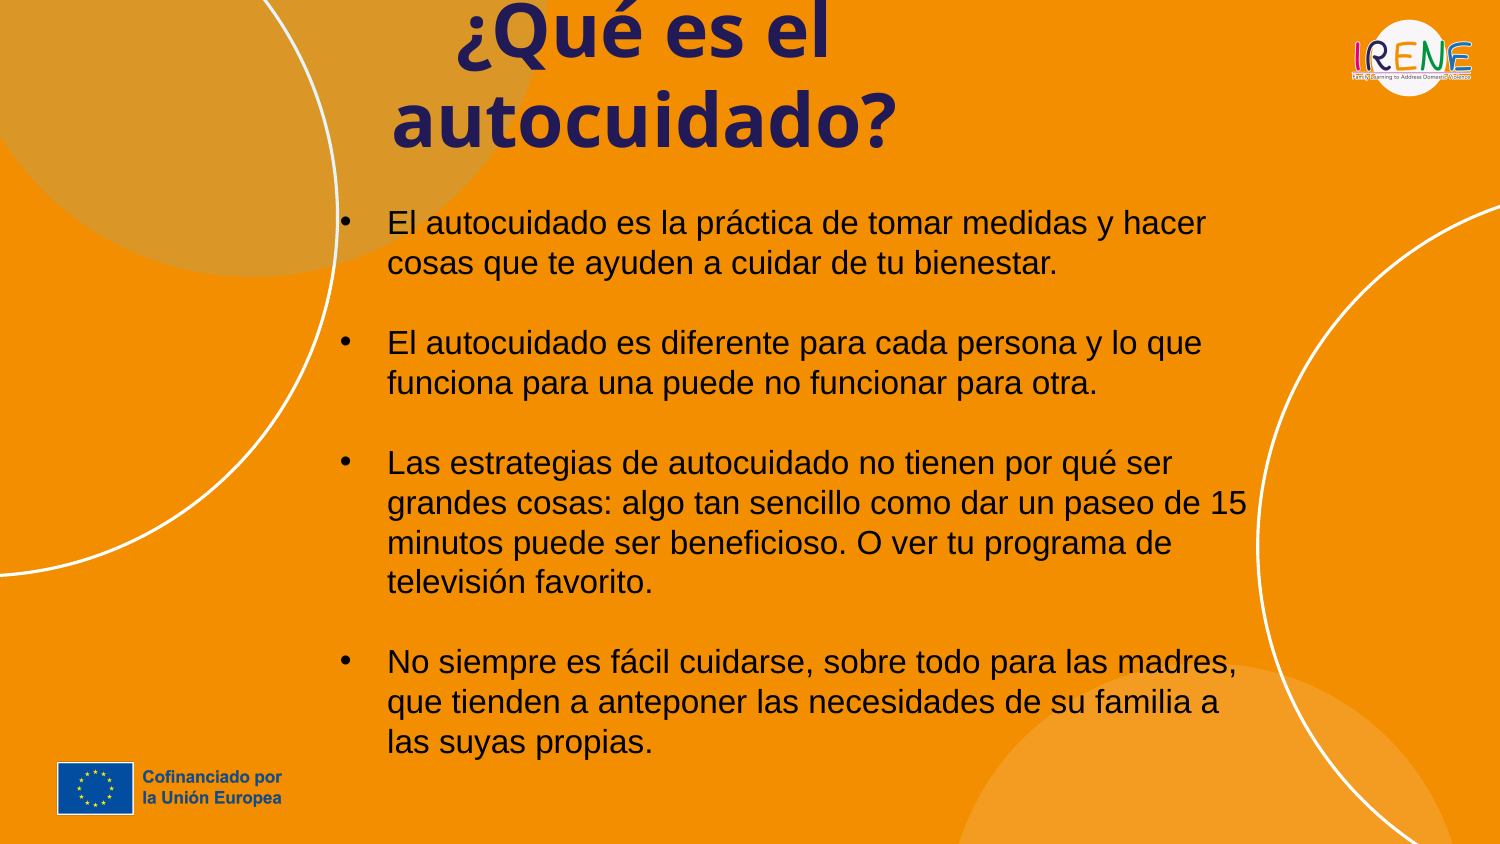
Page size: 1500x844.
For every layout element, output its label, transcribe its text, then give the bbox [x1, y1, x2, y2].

title ¿Qué es el autocuidado? [276, 99, 1013, 178]
picture [1319, 19, 1500, 98]
text_box El autocuidado es la práctica de tomar medidas y hacer cosas que te ayuden a cuidar de tu bienestar. El autocuidado es diferente para cada persona y lo que funciona para una puede no funcionar para otra. Las estrategias de autocuidado no tienen por qué ser grandes cosas: algo tan sencillo como dar un paseo de 15 minutos puede ser beneficioso. O ver tu programa de televisión favorito. No siempre es fácil cuidarse, sobre todo para las madres, que tienden a anteponer las necesidades de su familia a las suyas propias. [325, 193, 1274, 844]
picture [55, 760, 321, 817]
